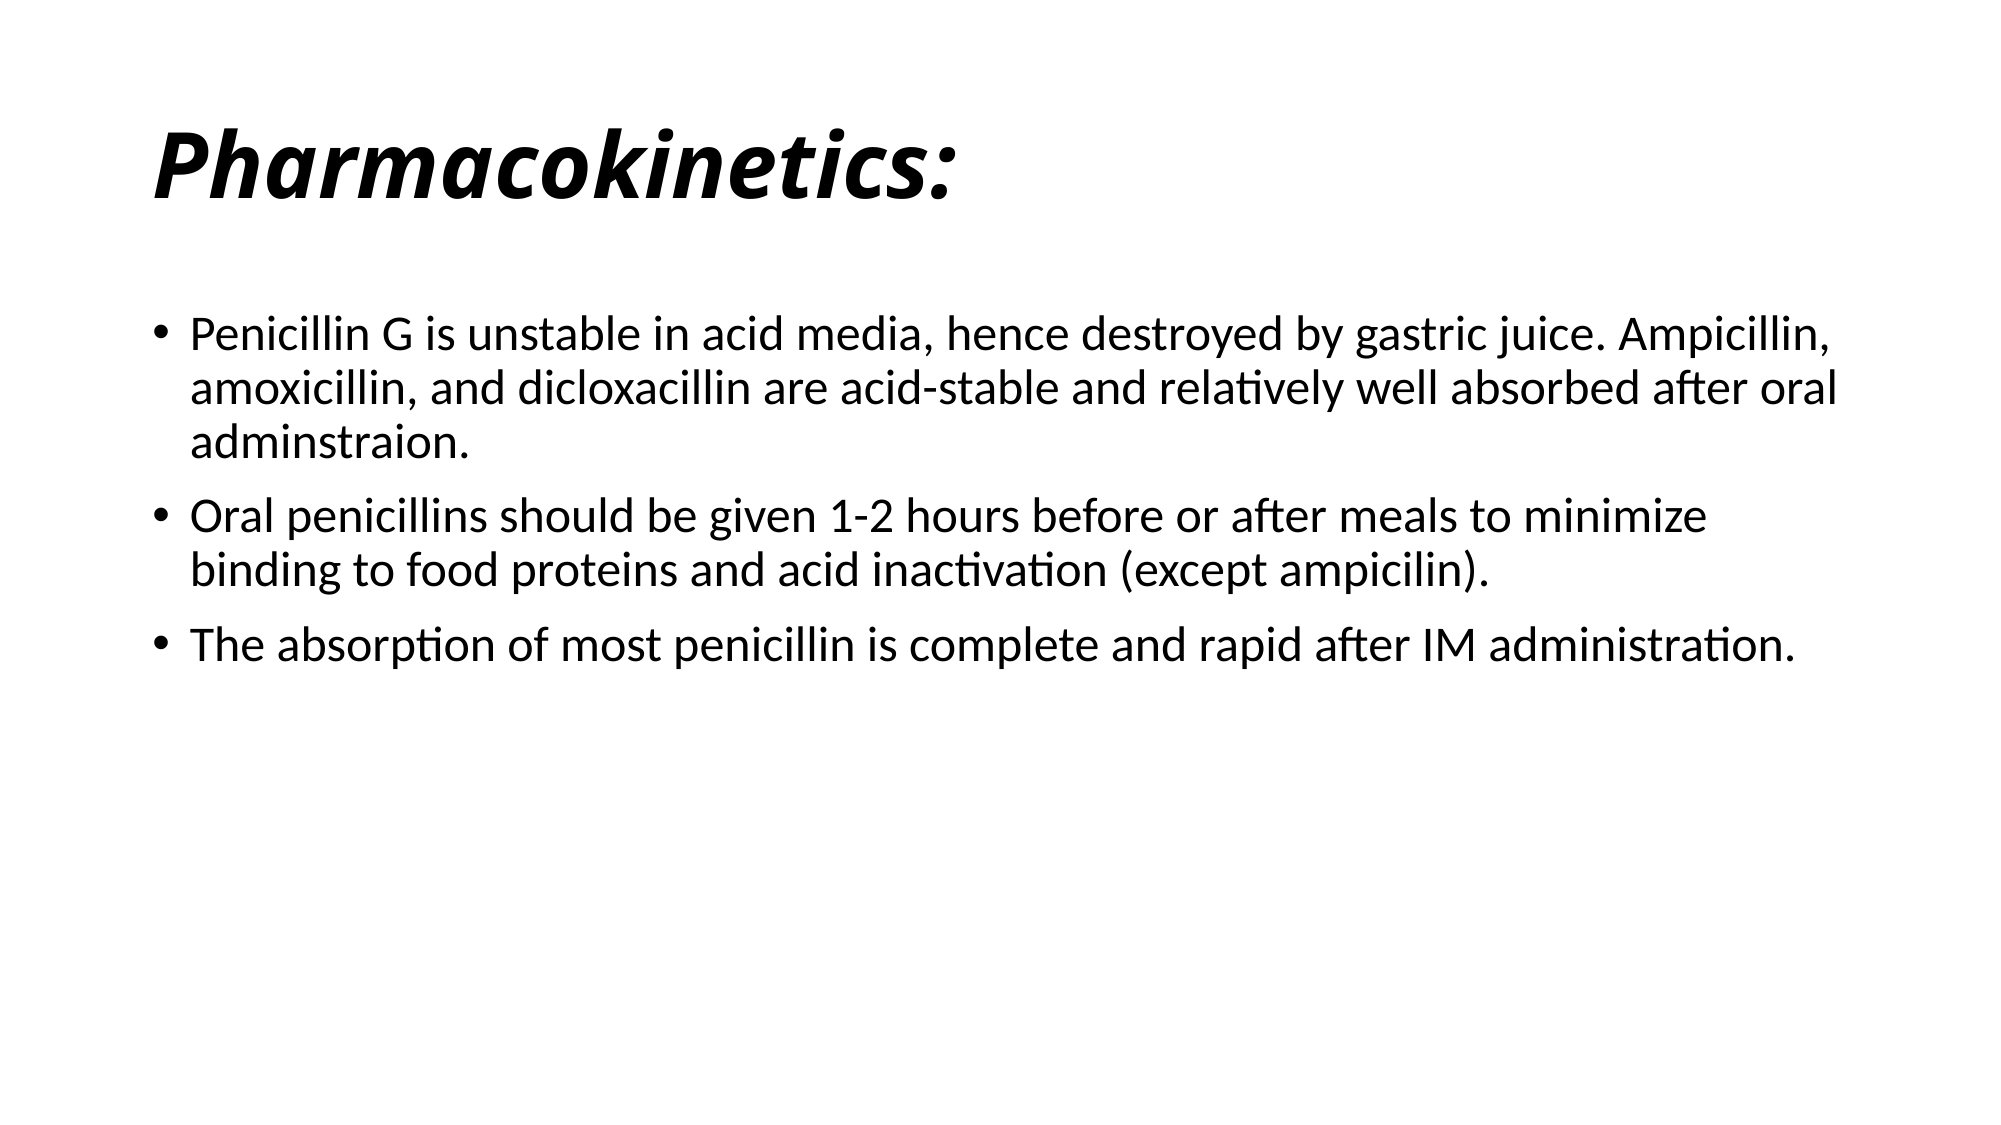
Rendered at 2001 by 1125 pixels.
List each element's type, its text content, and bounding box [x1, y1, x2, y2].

list Penicillin G is unstable in acid media, hence destroyed by gastric juice. Ampicillin, amoxicillin, and dicloxacillin are acid-stable and relatively well absorbed after oral adminstraion. Oral penicillins should be given 1-2 hours before or after meals to minimize binding to food proteins and acid inactivation (except ampicilin). The absorption of most penicillin is complete and rapid after IM administration. [137, 299, 1863, 1014]
title Pharmacokinetics: [137, 59, 1863, 278]
